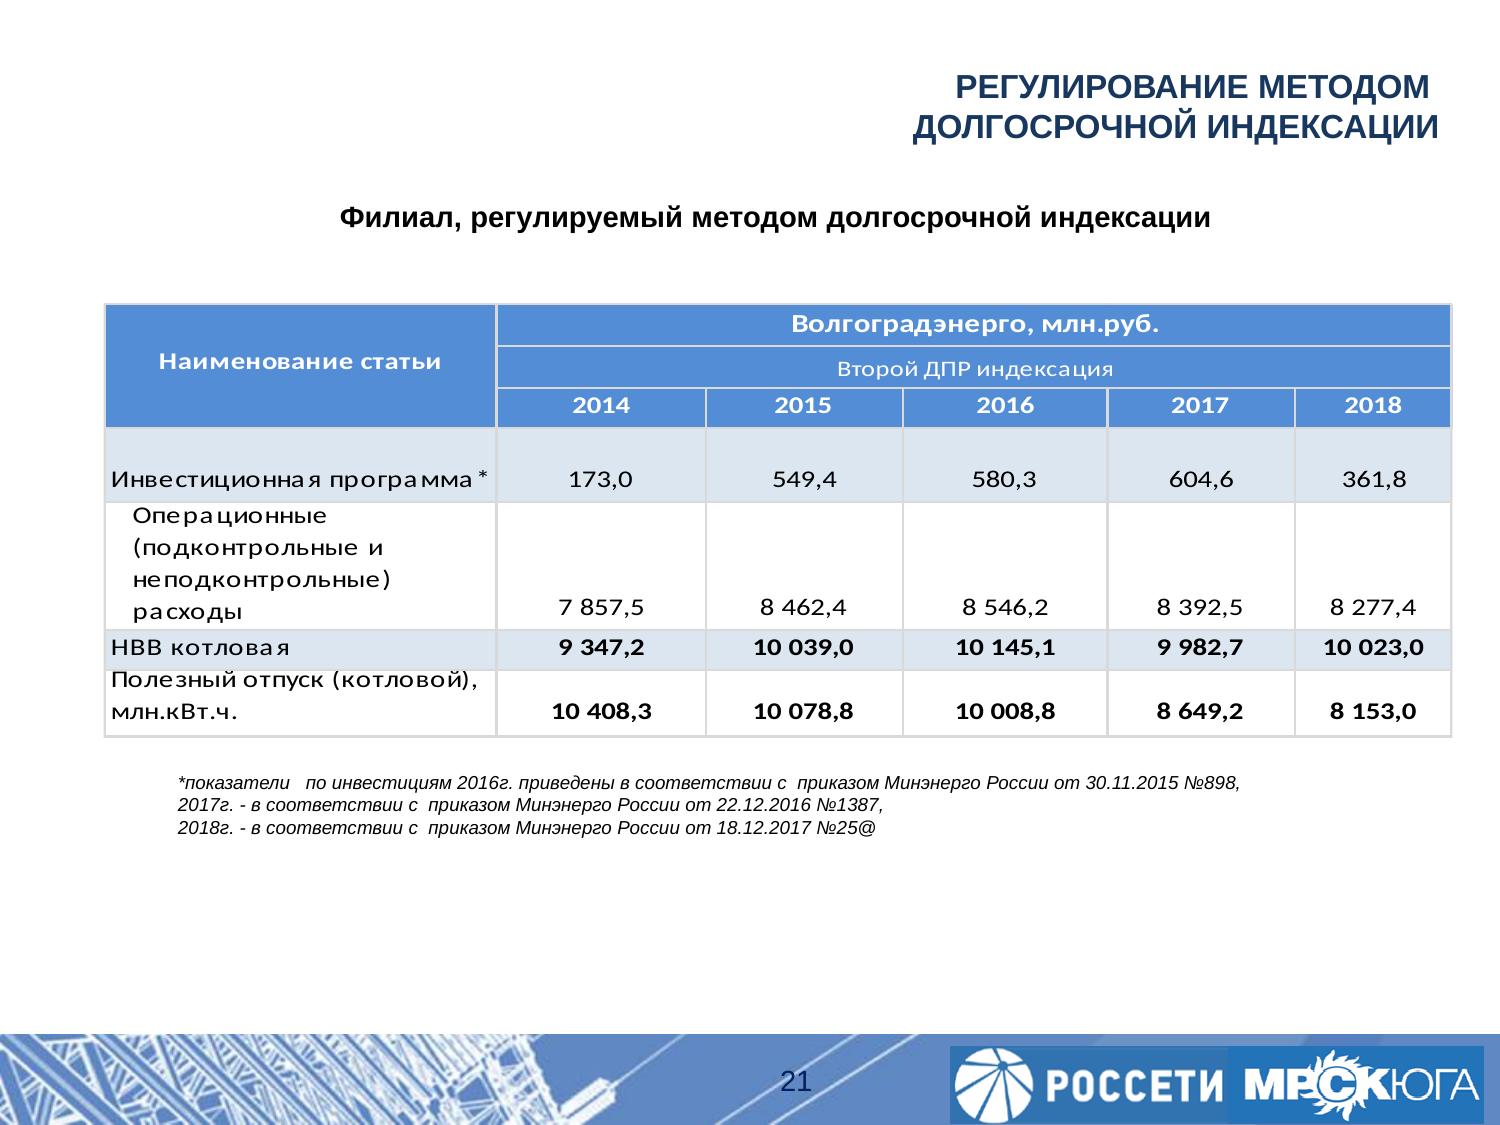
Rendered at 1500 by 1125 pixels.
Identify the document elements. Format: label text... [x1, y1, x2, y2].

text_box Филиал, регулируемый методом долгосрочной индексации [146, 191, 1423, 242]
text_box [103, 303, 1456, 740]
picture [0, 1034, 1500, 1125]
text_box *показатели по инвестициям 2016г. приведены в соответствии с приказом Минэнерго России от 30.11.2015 №898, 2017г. - в соответствии с приказом Минэнерго России от 22.12.2016 №1387, 2018г. - в соответствии с приказом Минэнерго России от 18.12.2017 №25@ [163, 763, 1396, 891]
text_box РЕГУЛИРОВАНИЕ МЕТОДОМ ДОЛГОСРОЧНОЙ ИНДЕКСАЦИИ [513, 58, 1455, 153]
